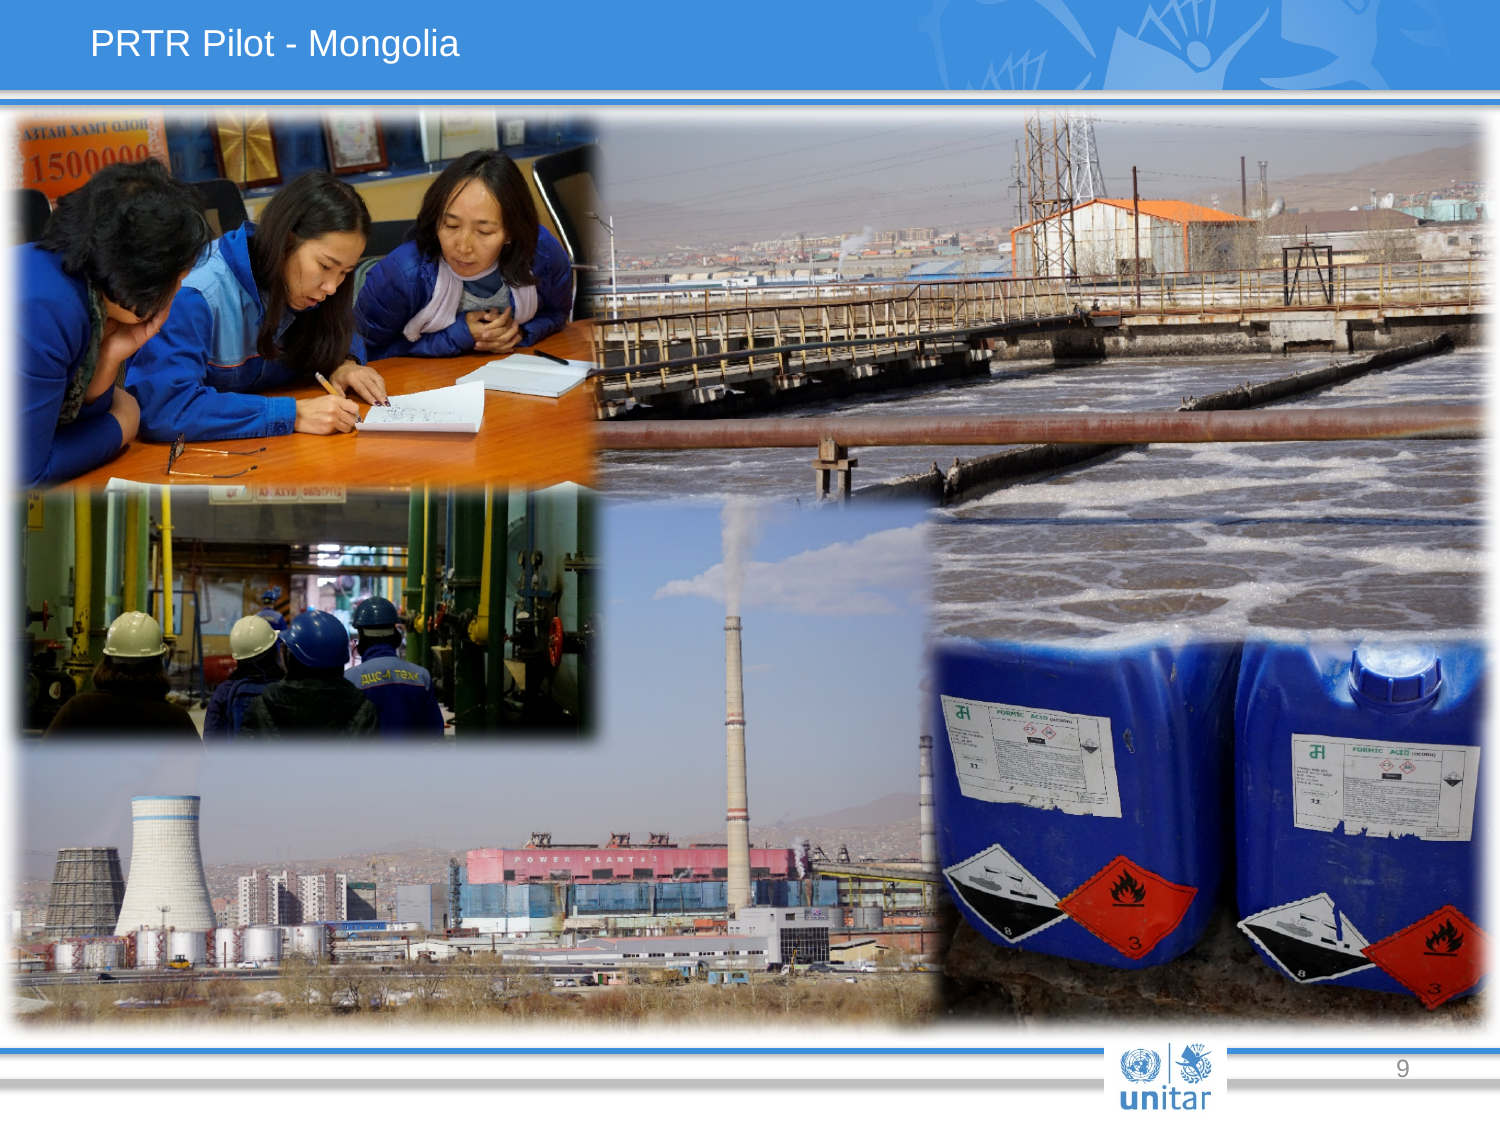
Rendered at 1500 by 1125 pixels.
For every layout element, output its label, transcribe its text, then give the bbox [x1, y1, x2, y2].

title PRTR Pilot - Mongolia [75, 0, 813, 93]
picture [0, 102, 1500, 1125]
